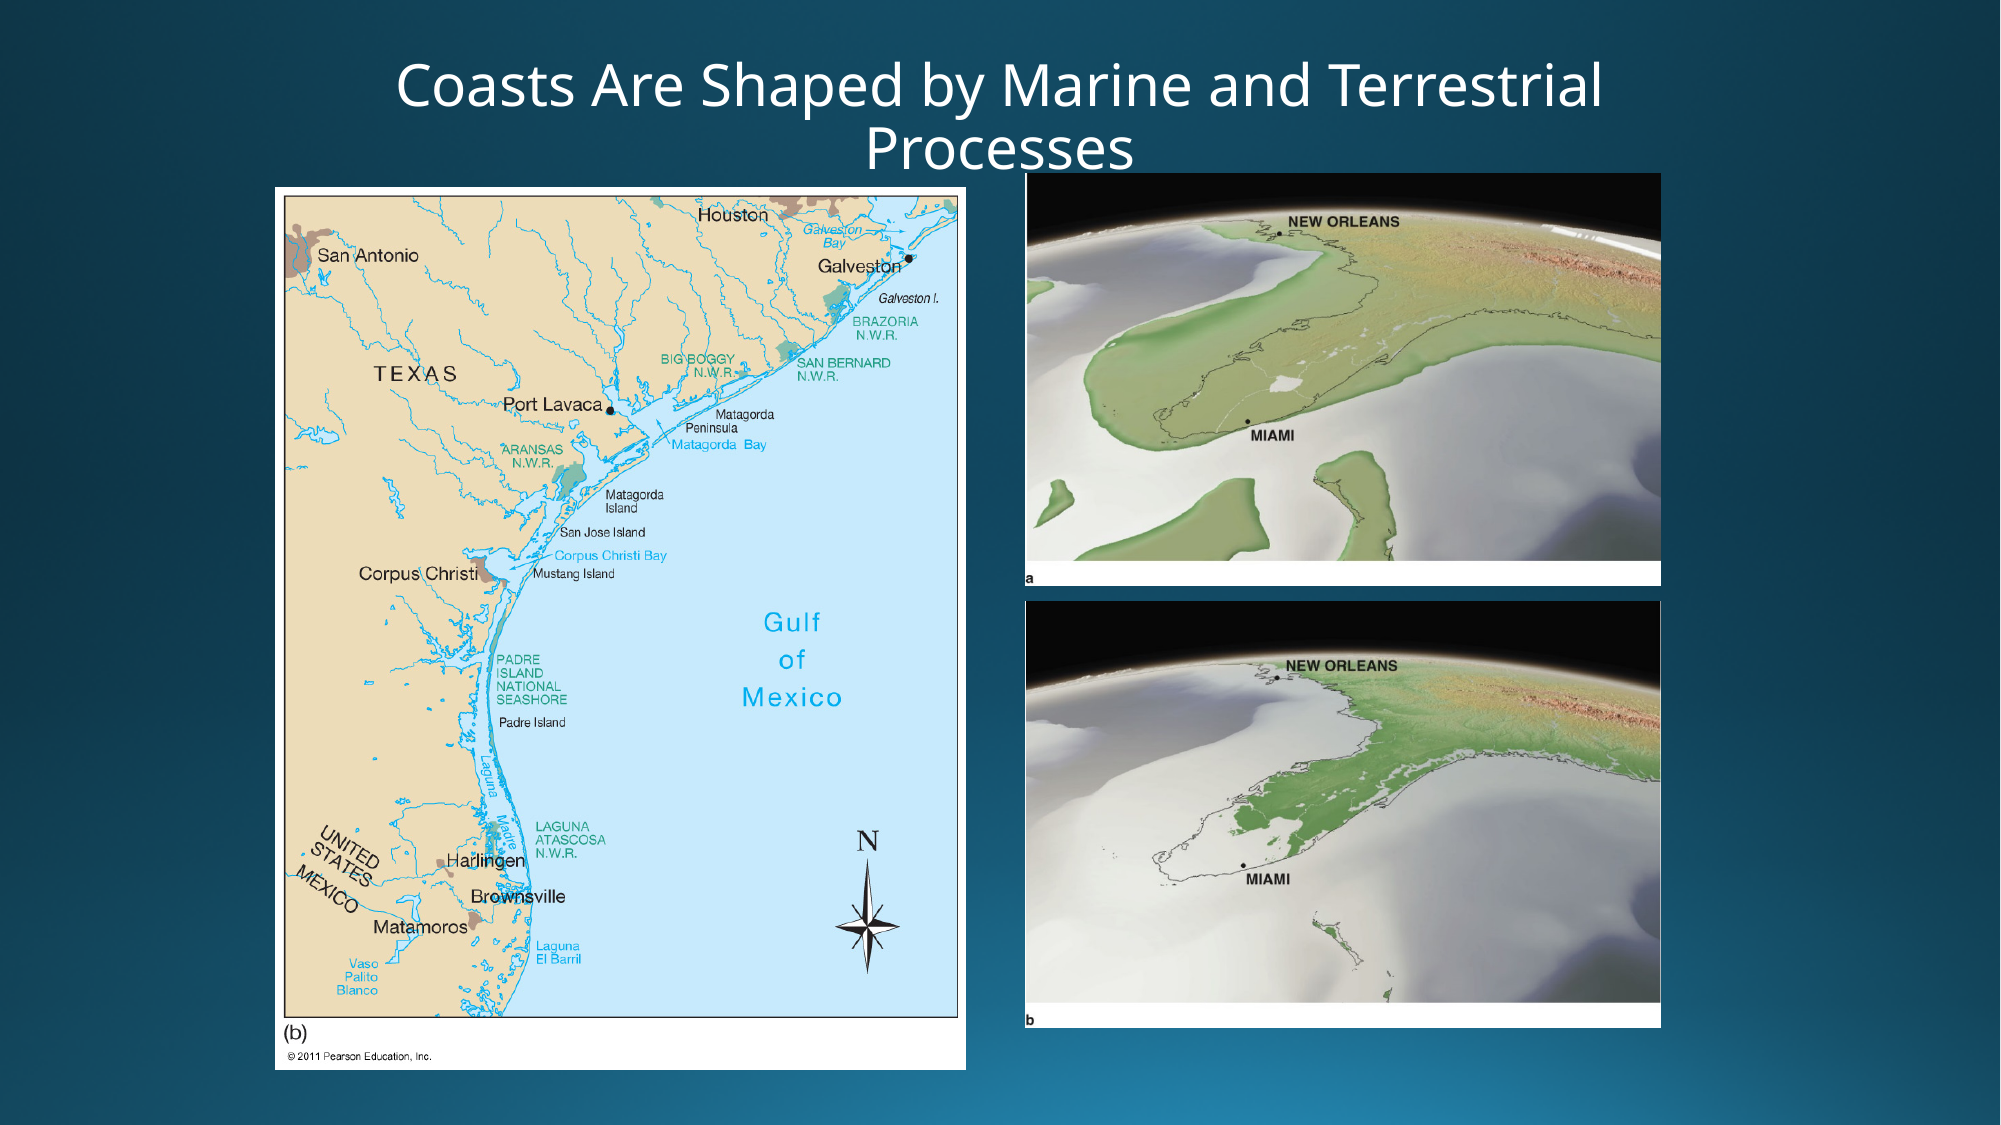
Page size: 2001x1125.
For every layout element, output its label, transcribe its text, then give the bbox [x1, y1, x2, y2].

picture [0, 0, 2001, 1125]
title Coasts Are Shaped by Marine and Terrestrial Processes [249, 17, 1750, 221]
